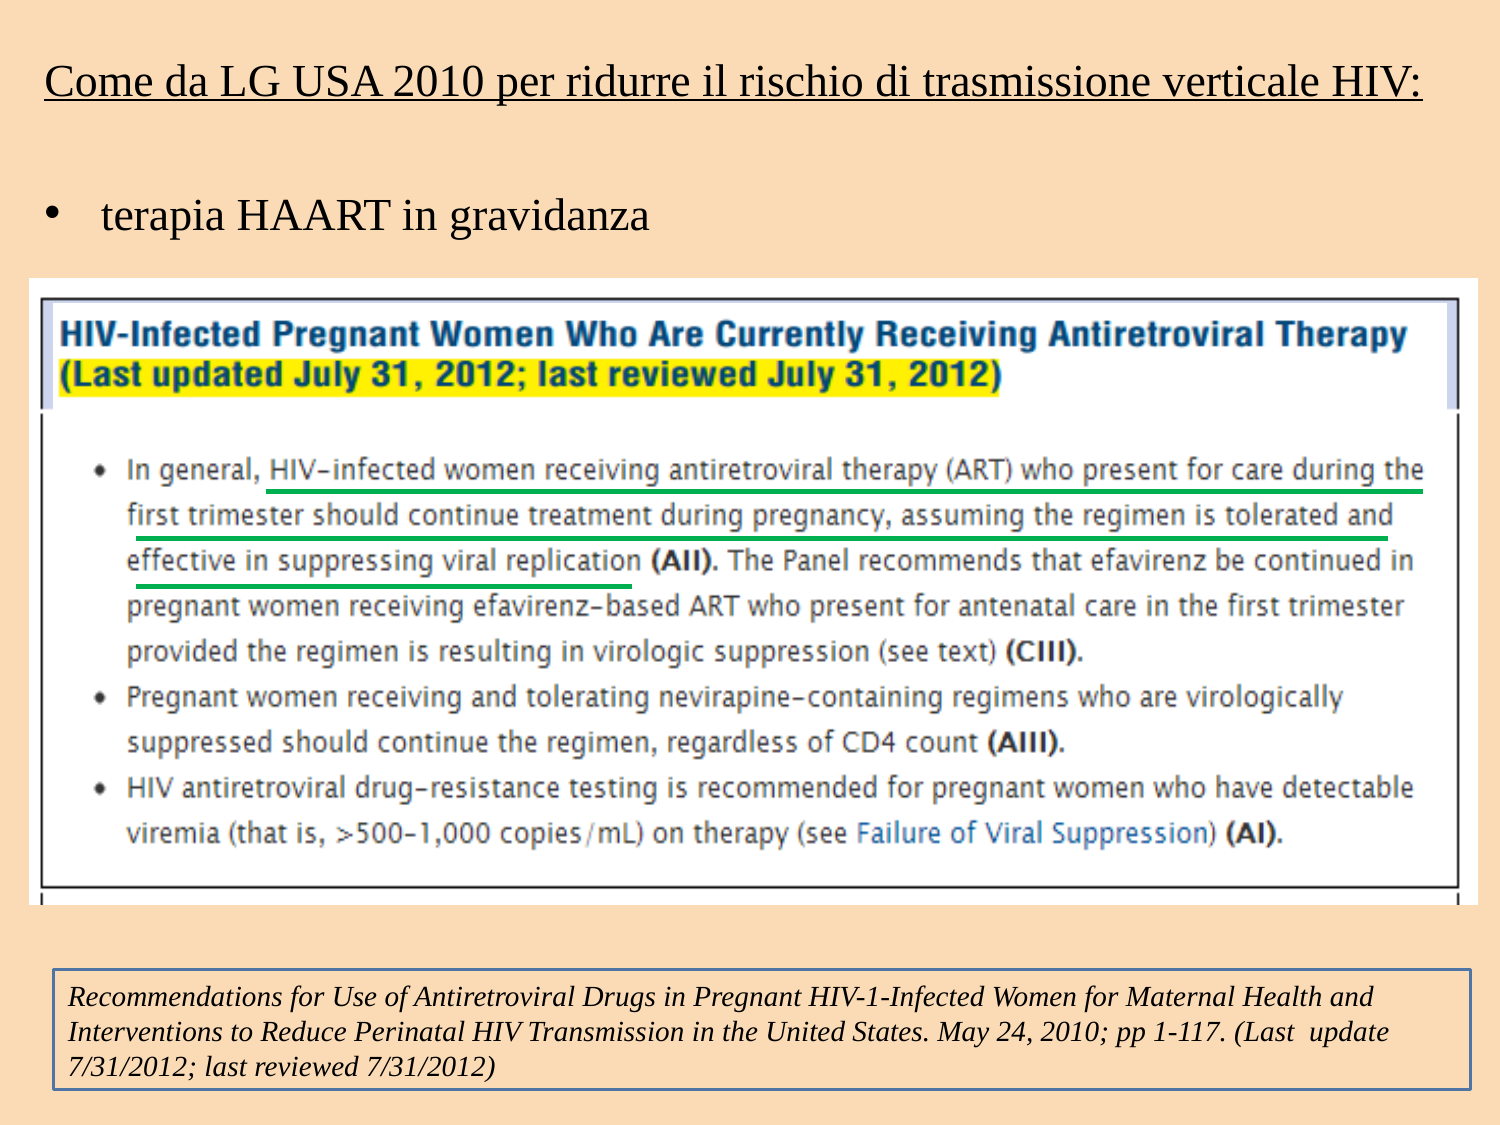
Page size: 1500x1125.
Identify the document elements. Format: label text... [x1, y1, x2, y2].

picture [29, 278, 1478, 906]
text_box Recommendations for Use of Antiretroviral Drugs in Pregnant HIV-1-Infected Women for Maternal Health and Interventions to Reduce Perinatal HIV Transmission in the United States. May 24, 2010; pp 1-117. (Last update 7/31/2012; last reviewed 7/31/2012) [53, 969, 1471, 1090]
list Come da LG USA 2010 per ridurre il rischio di trasmissione verticale HIV: terapia HAART in gravidanza [29, 42, 1459, 278]
